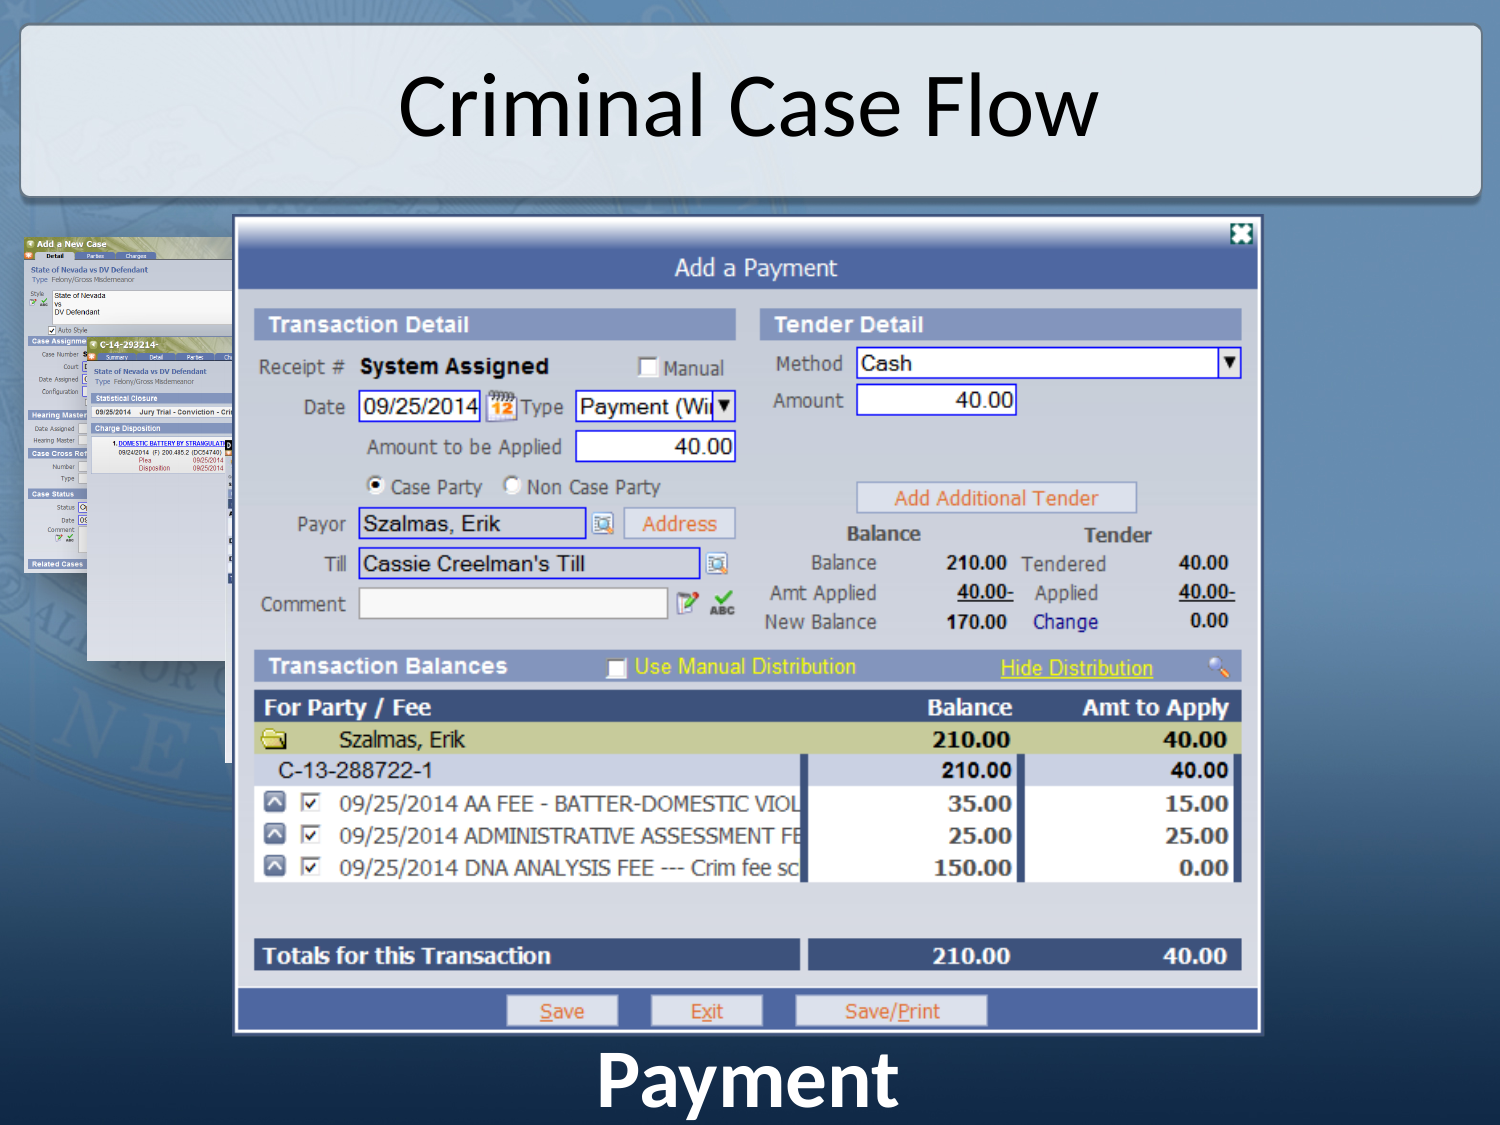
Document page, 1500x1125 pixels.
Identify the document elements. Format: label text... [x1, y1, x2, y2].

title Criminal Case Flow [75, 12, 1425, 188]
picture [0, 0, 1500, 1125]
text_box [232, 213, 1266, 1125]
